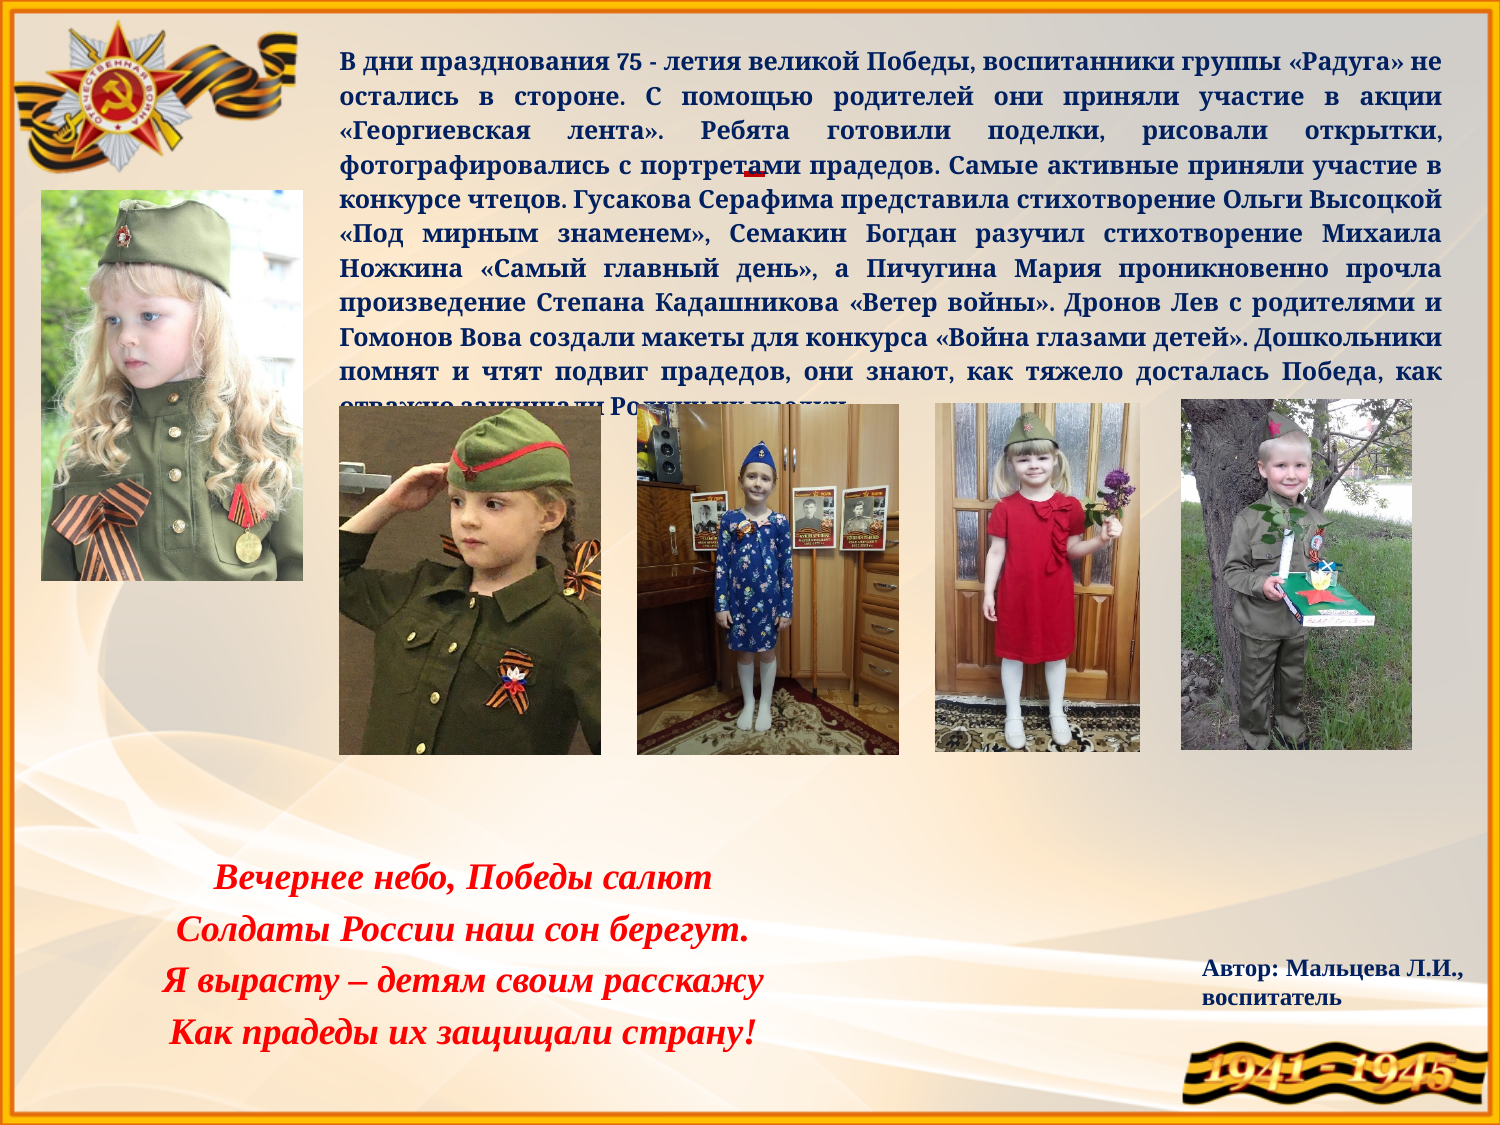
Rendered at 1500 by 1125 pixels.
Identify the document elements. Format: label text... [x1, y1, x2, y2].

text_box В дни празднования 75 - летия великой Победы, воспитанники группы «Радуга» не остались в стороне. С помощью родителей они приняли участие в акции «Георгиевская лента». Ребята готовили поделки, рисовали открытки, фотографировались с портретами прадедов. Самые активные приняли участие в конкурсе чтецов. Гусакова Серафима представила стихотворение Ольги Высоцкой «Под мирным знаменем», Семакин Богдан разучил стихотворение Михаила Ножкина «Самый главный день», а Пичугина Мария проникновенно прочла произведение Степана Кадашникова «Ветер войны». Дронов Лев с родителями и Гомонов Вова создали макеты для конкурса «Война глазами детей». Дошкольники помнят и чтят подвиг прадедов, они знают, как тяжело досталась Победа, как отважно защищали Родину их предки. [324, 34, 1459, 428]
picture [0, 0, 1500, 1125]
text_box [123, 66, 324, 191]
text_box Автор: Мальцева Л.И., воспитатель [1187, 943, 1498, 1019]
text_box Вечернее небо, Победы салют Солдаты России наш сон берегут. Я вырасту – детям своим расскажу Как прадеды их защищали страну! [88, 837, 839, 1060]
